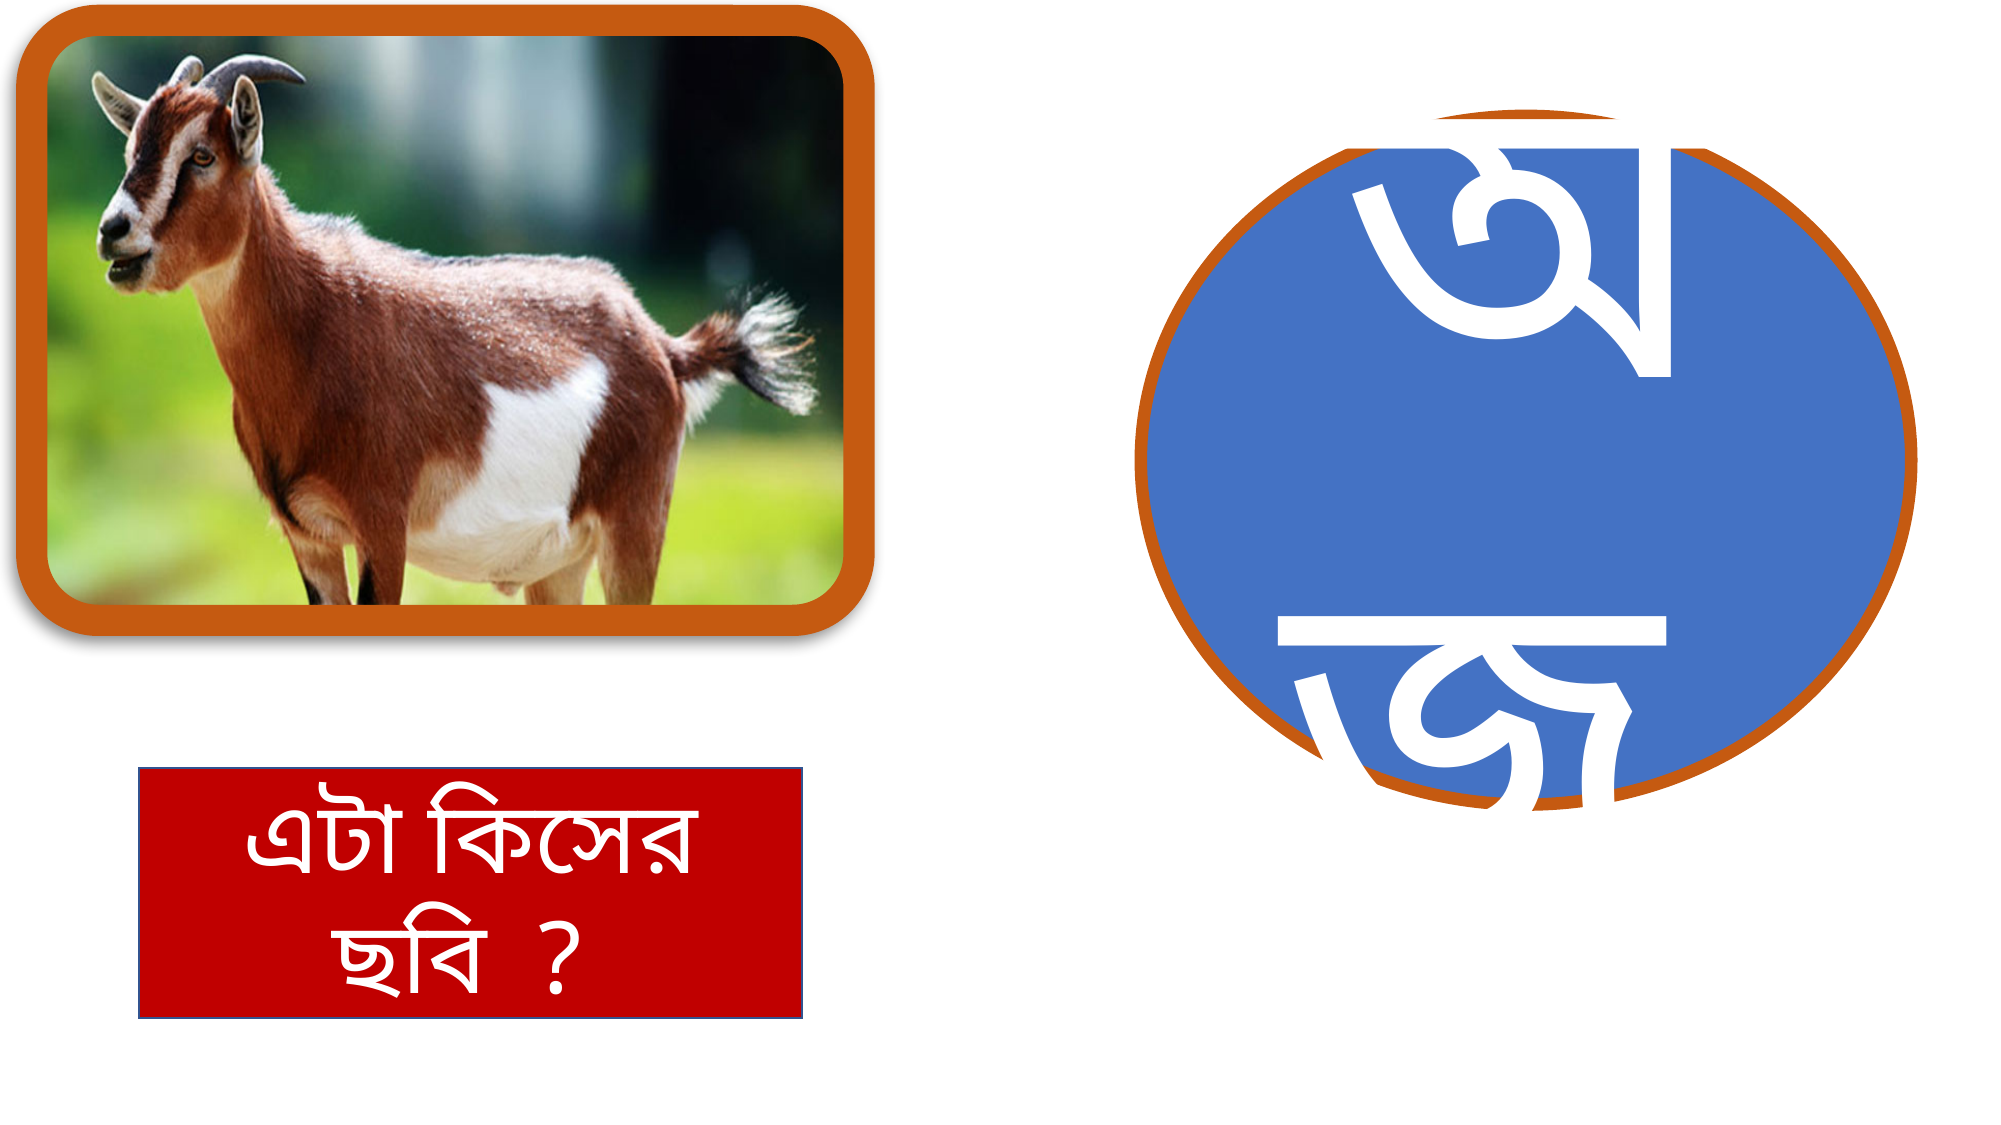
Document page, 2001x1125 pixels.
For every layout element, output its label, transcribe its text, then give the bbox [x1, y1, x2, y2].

picture [31, 20, 859, 621]
text_box অজ [1139, 114, 1913, 806]
text_box এটা কিসের ছবি ? [138, 767, 803, 1019]
